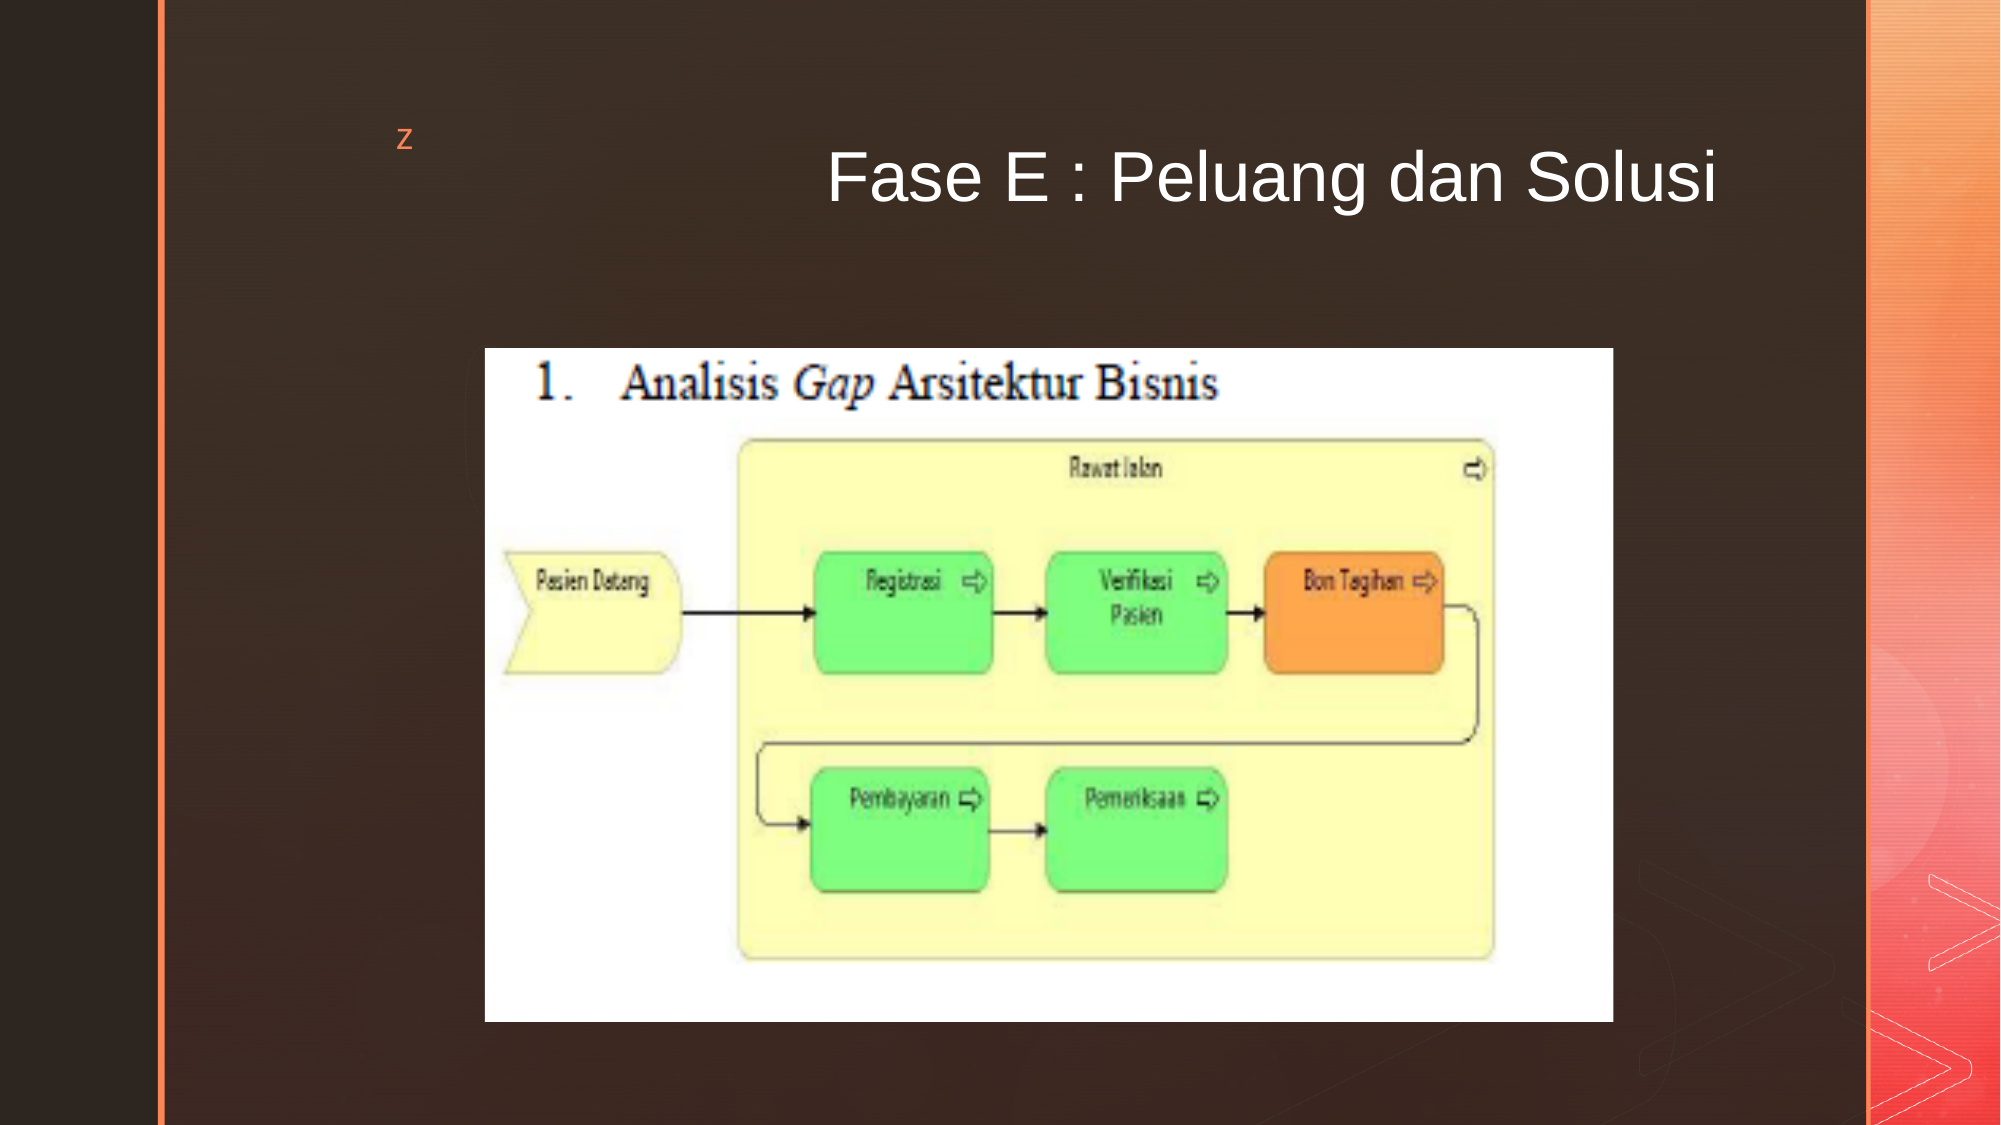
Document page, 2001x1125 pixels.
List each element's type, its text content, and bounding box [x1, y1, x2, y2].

picture [1871, 0, 2001, 1125]
title Fase E : Peluang dan Solusi [428, 132, 1734, 310]
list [484, 347, 1614, 1022]
